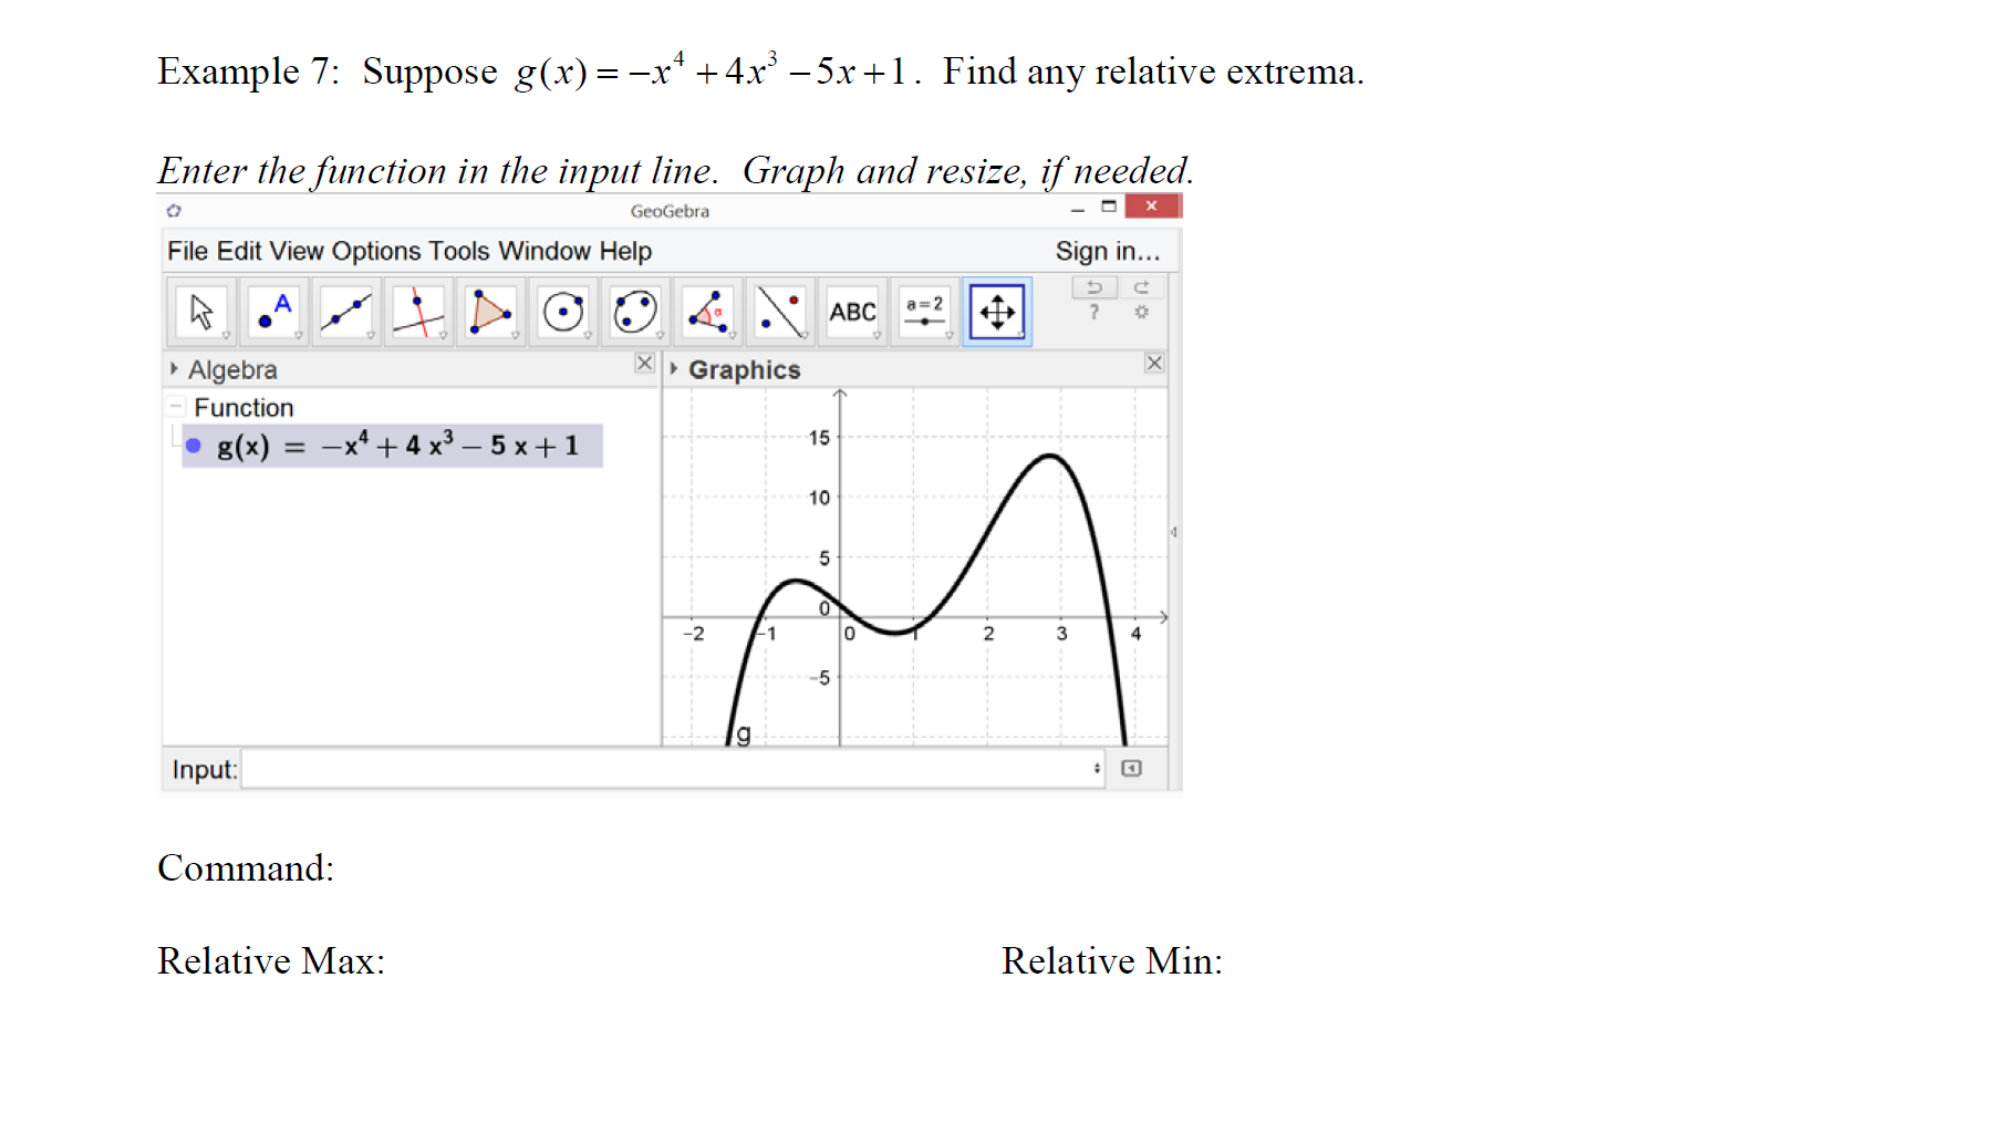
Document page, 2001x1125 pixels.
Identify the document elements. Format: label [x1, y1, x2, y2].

list [134, 45, 1452, 998]
